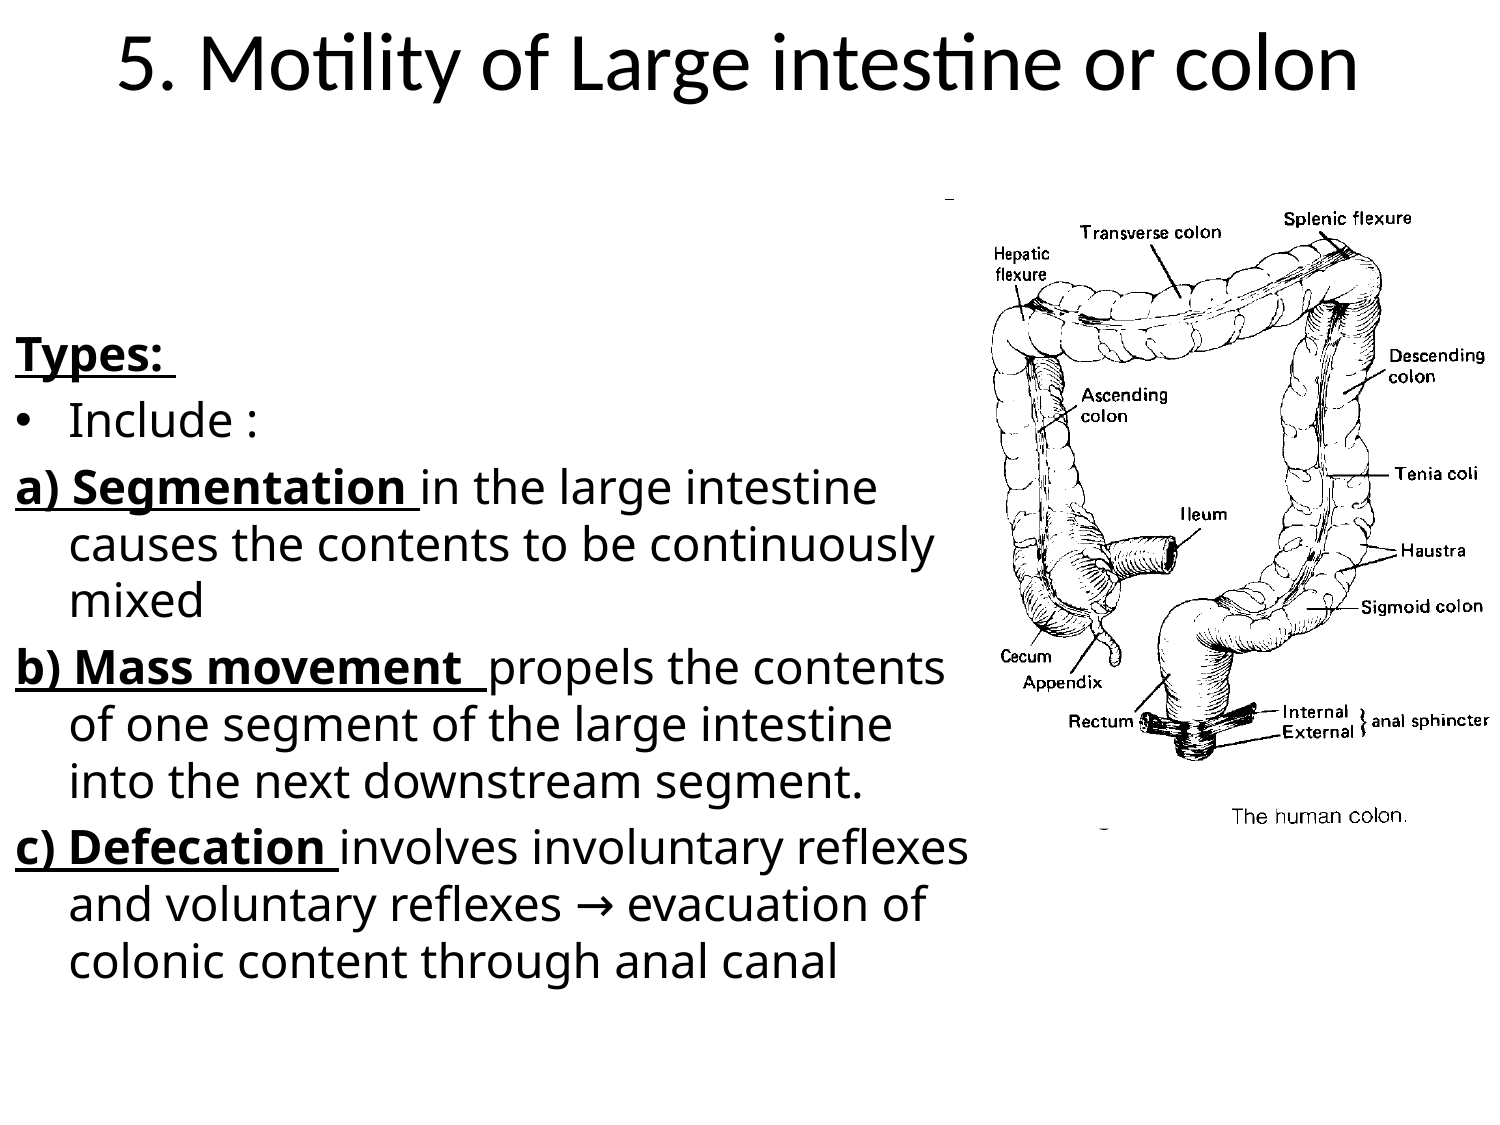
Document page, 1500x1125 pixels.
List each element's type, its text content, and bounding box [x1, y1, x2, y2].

text_box 5. Motility of Large intestine or colon [70, 0, 1407, 115]
text_box Types: Include : a) Segmentation in the large intestine causes the contents to be continuously mixed b) Mass movement propels the contents of one segment of the large intestine into the next downstream segment. c) Defecation involves involuntary reflexes and voluntary reflexes → evacuation of colonic content through anal canal [0, 316, 987, 1047]
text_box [924, 199, 1500, 857]
